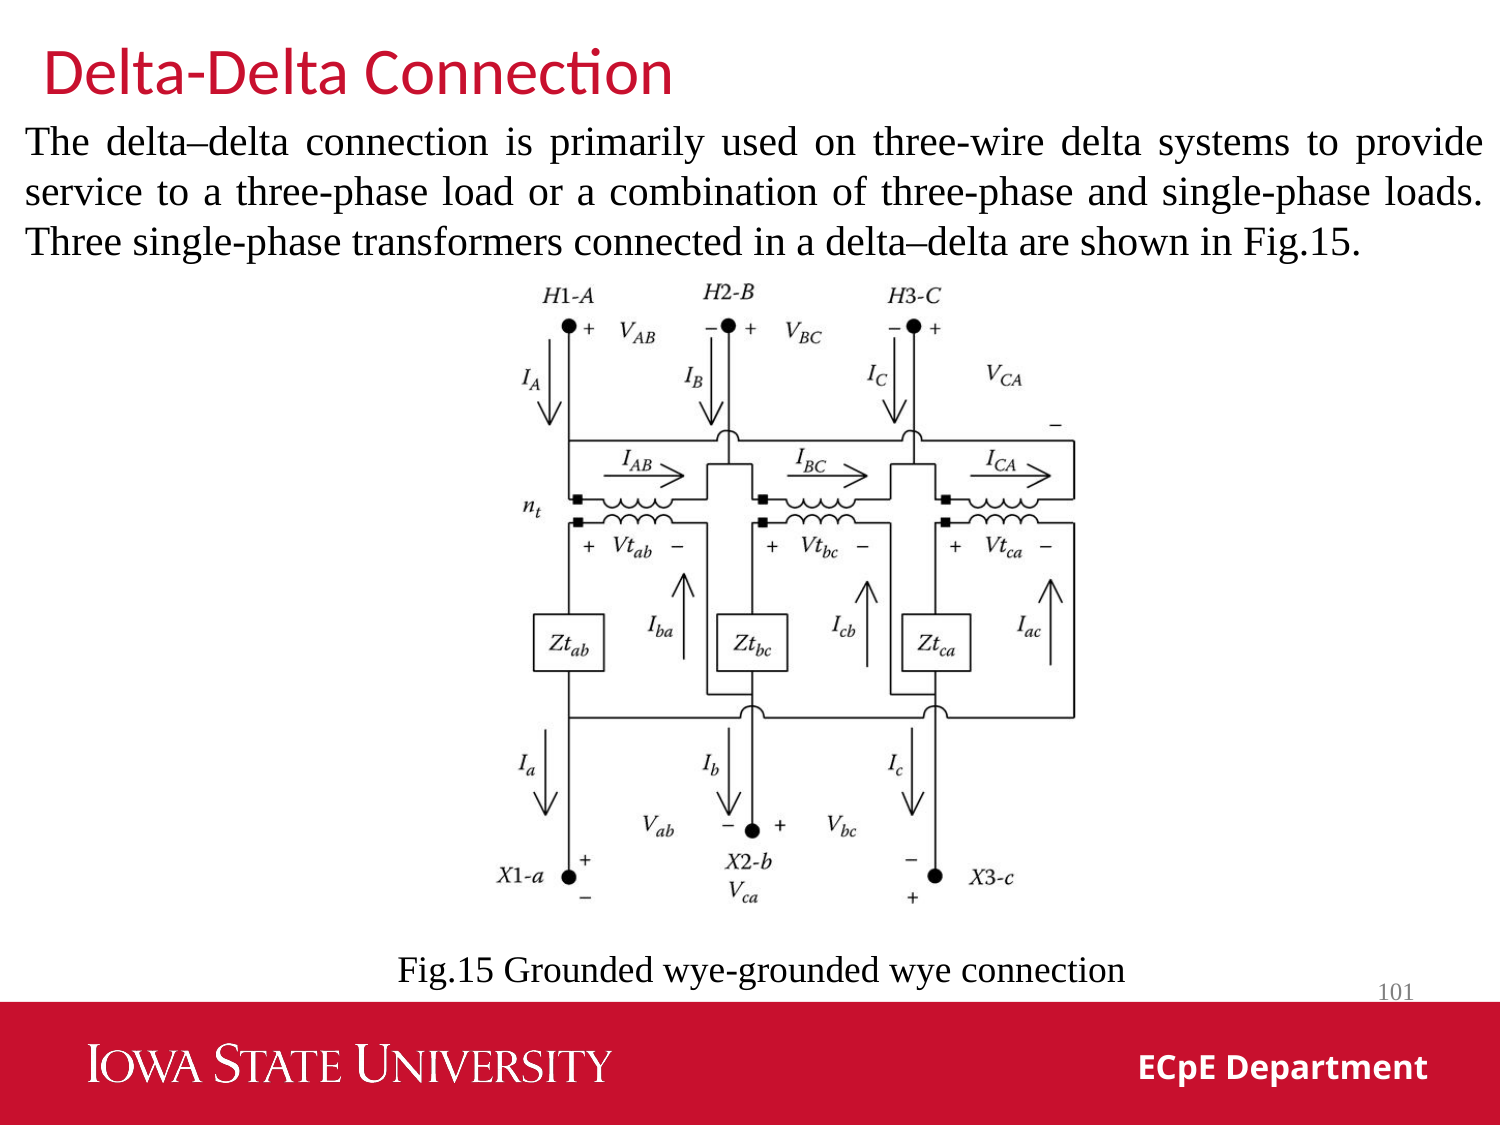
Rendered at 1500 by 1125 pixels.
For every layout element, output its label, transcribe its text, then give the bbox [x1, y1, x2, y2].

picture [87, 1043, 613, 1087]
text_box Delta-Delta Connection [28, 20, 690, 106]
picture [474, 272, 1097, 913]
text_box Fig.15 Grounded wye-grounded wye connection [246, 937, 1297, 998]
text_box The delta–delta connection is primarily used on three-wire delta systems to provide service to a three-phase load or a combination of three-phase and single-phase loads. Three single-phase transformers connected in a delta–delta are shown in Fig.15. [10, 106, 1500, 272]
